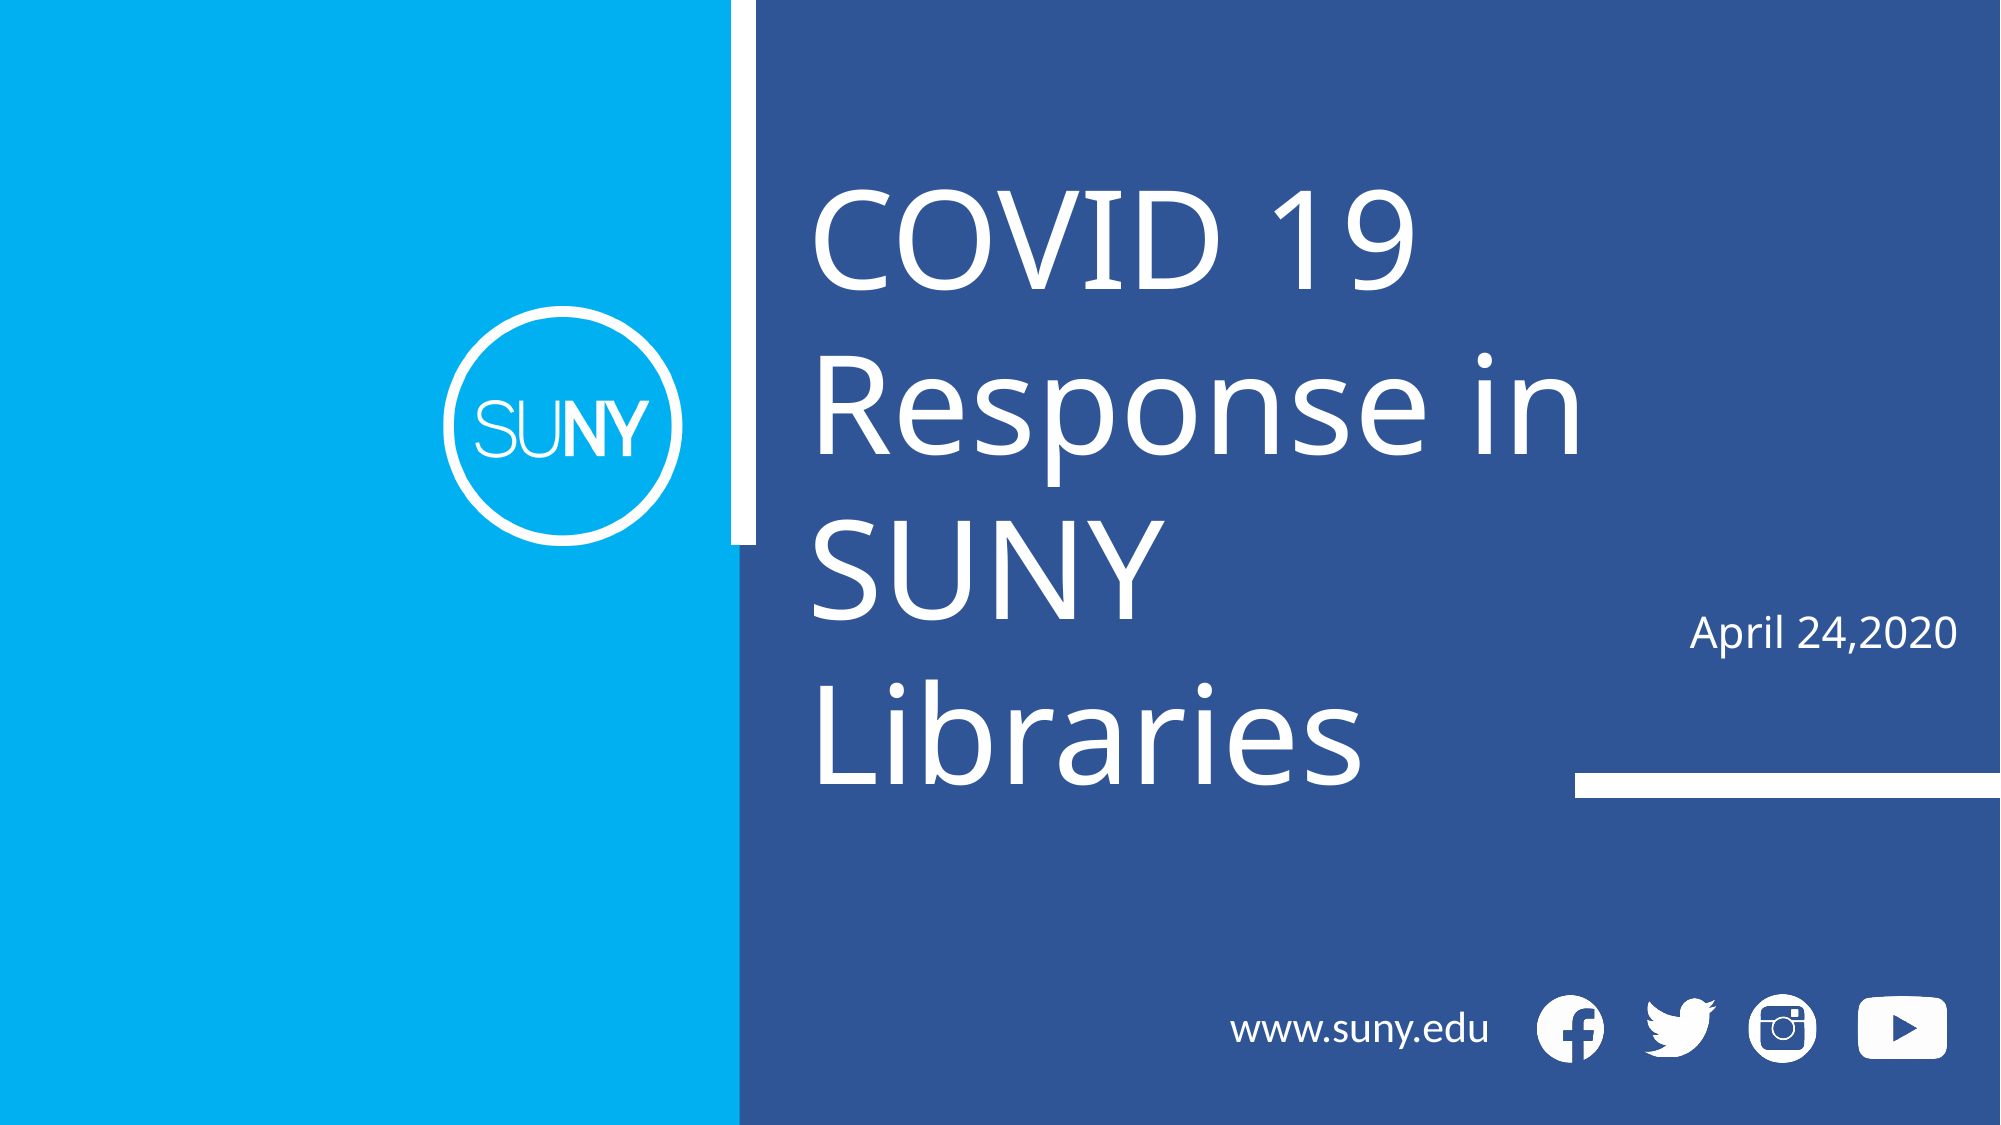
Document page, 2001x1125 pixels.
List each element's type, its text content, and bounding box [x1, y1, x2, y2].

text_box April 24,2020 [1466, 597, 1974, 665]
text_box [741, 0, 2000, 1125]
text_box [1036, 990, 1947, 1063]
text_box COVID 19 Response in SUNY Libraries [792, 144, 1716, 820]
picture [444, 307, 682, 545]
text_box [0, 0, 741, 1125]
